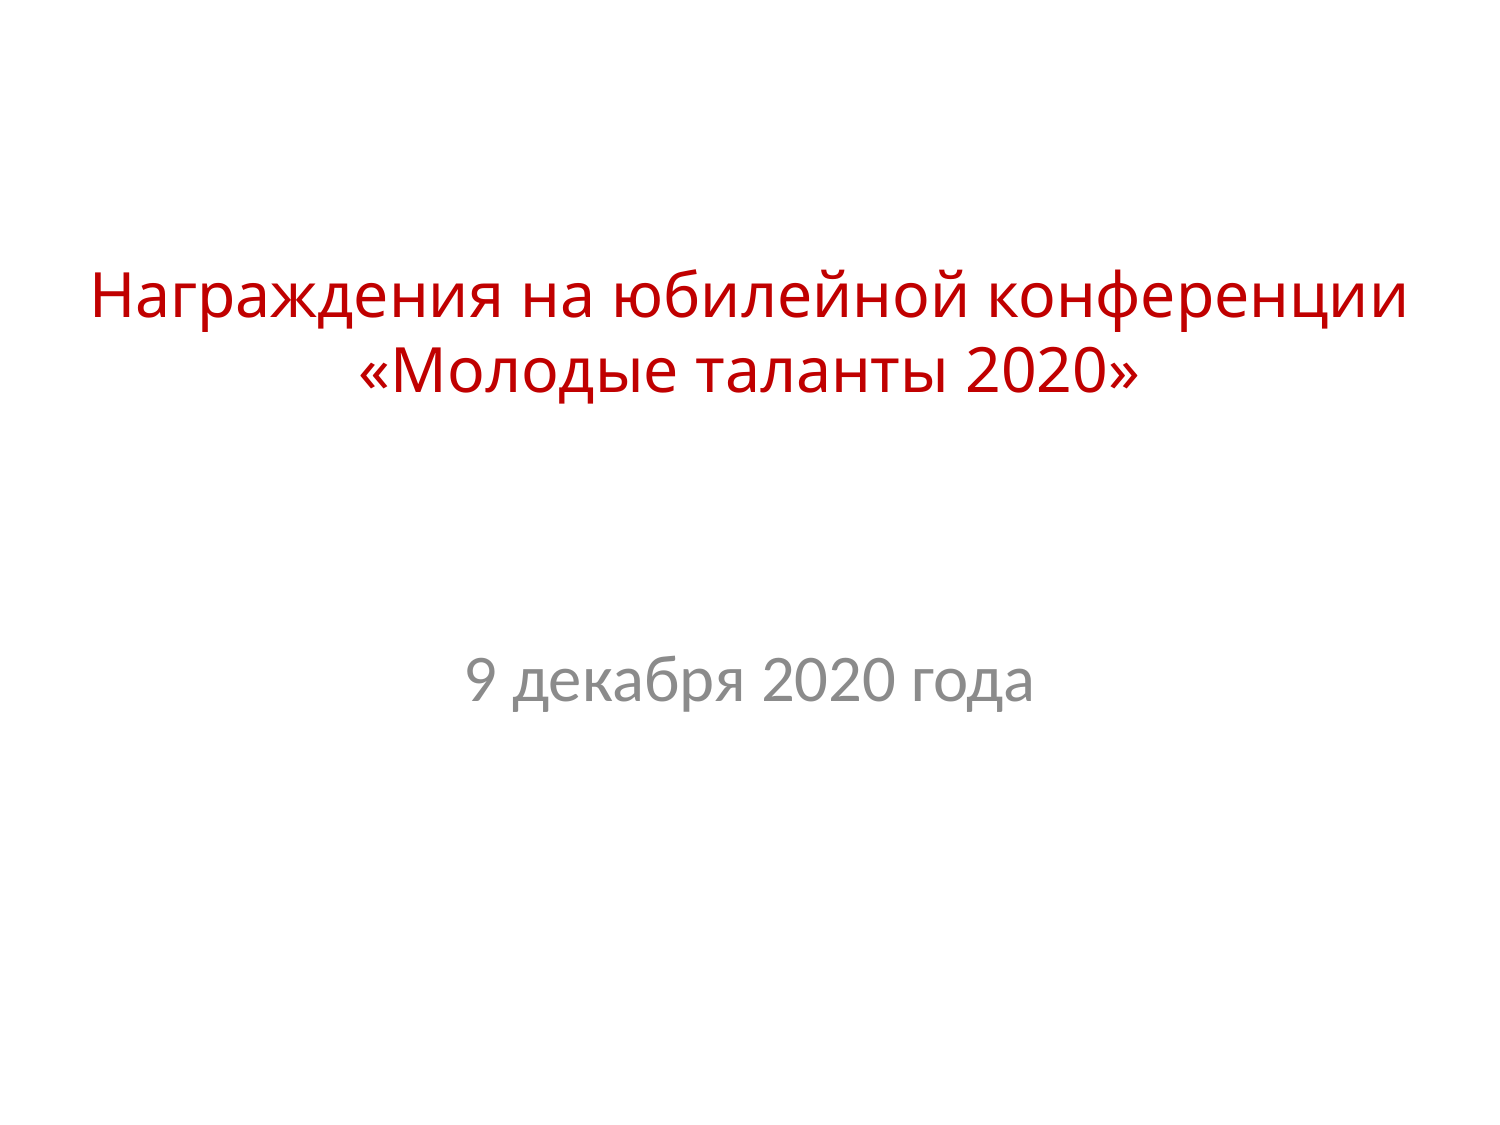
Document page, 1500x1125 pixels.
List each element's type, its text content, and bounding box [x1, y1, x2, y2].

title Награждения на юбилейной конференции «Молодые таланты 2020» [0, 80, 1500, 531]
subtitle 9 декабря 2020 года [0, 619, 1500, 794]
